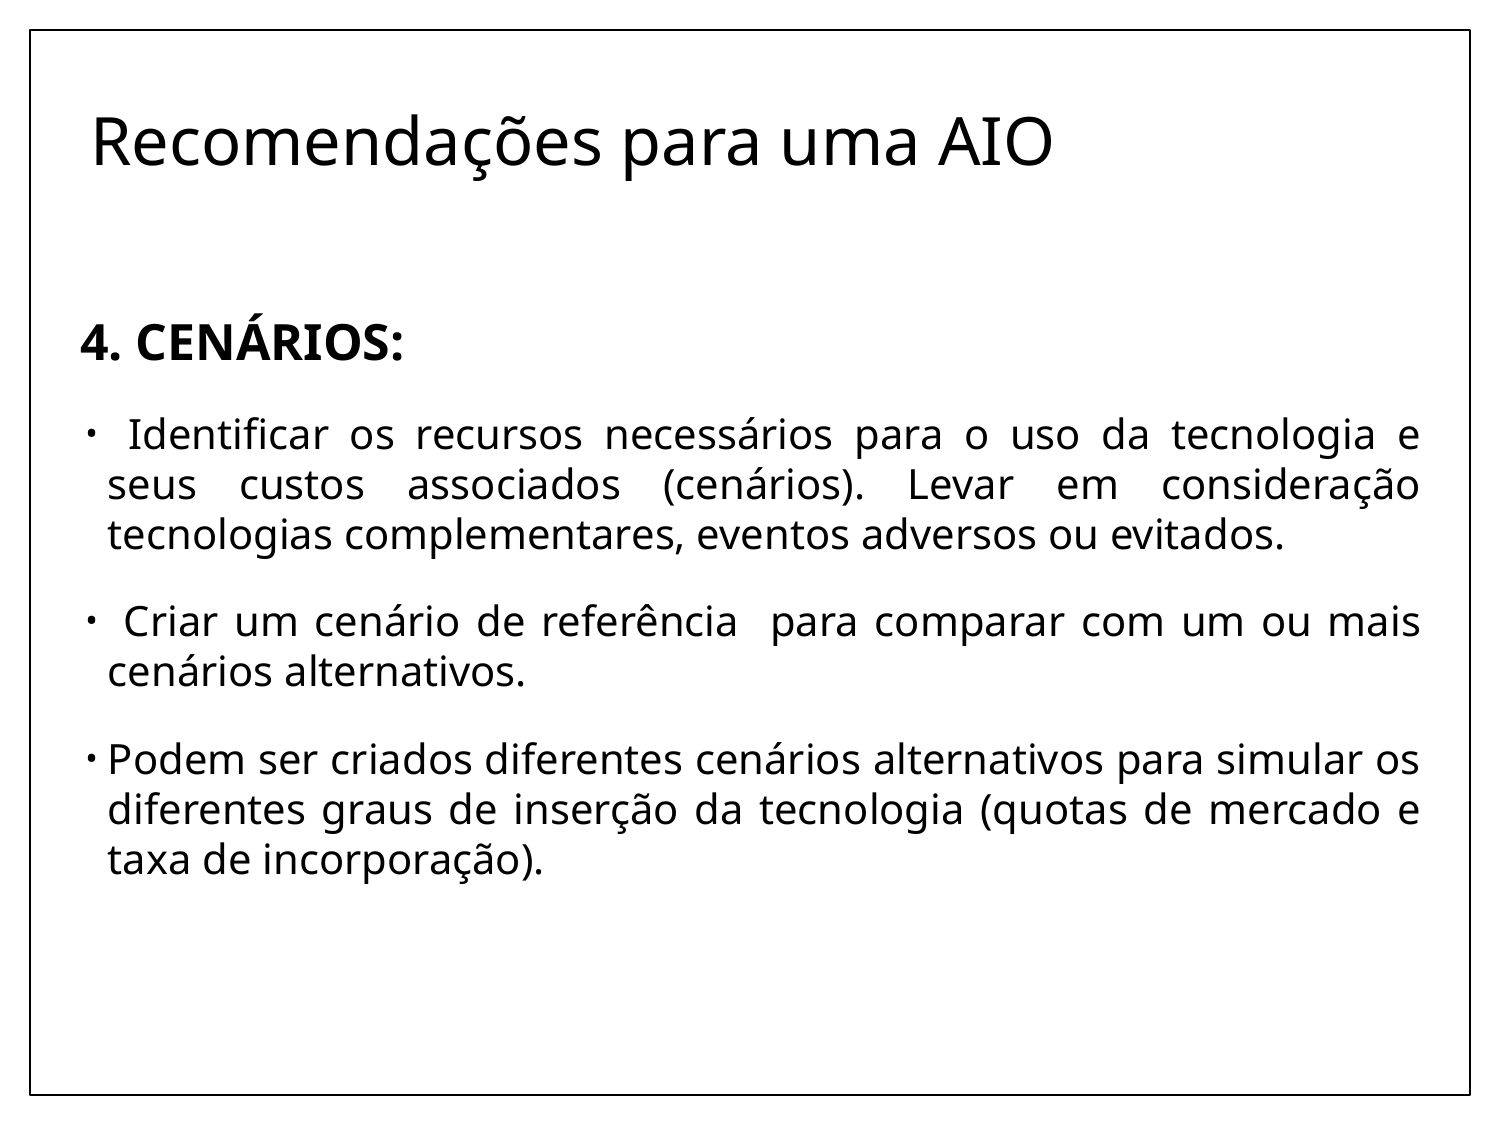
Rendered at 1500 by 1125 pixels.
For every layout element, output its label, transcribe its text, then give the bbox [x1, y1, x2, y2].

title Recomendações para uma AIO [75, 90, 1425, 198]
list 4. CENÁRIOS: Identificar os recursos necessários para o uso da tecnologia e seus custos associados (cenários). Levar em consideração tecnologias complementares, eventos adversos ou evitados. Criar um cenário de referência para comparar com um ou mais cenários alternativos. Podem ser criados diferentes cenários alternativos para simular os diferentes graus de inserção da tecnologia (quotas de mercado e taxa de incorporação). [64, 302, 1437, 1000]
